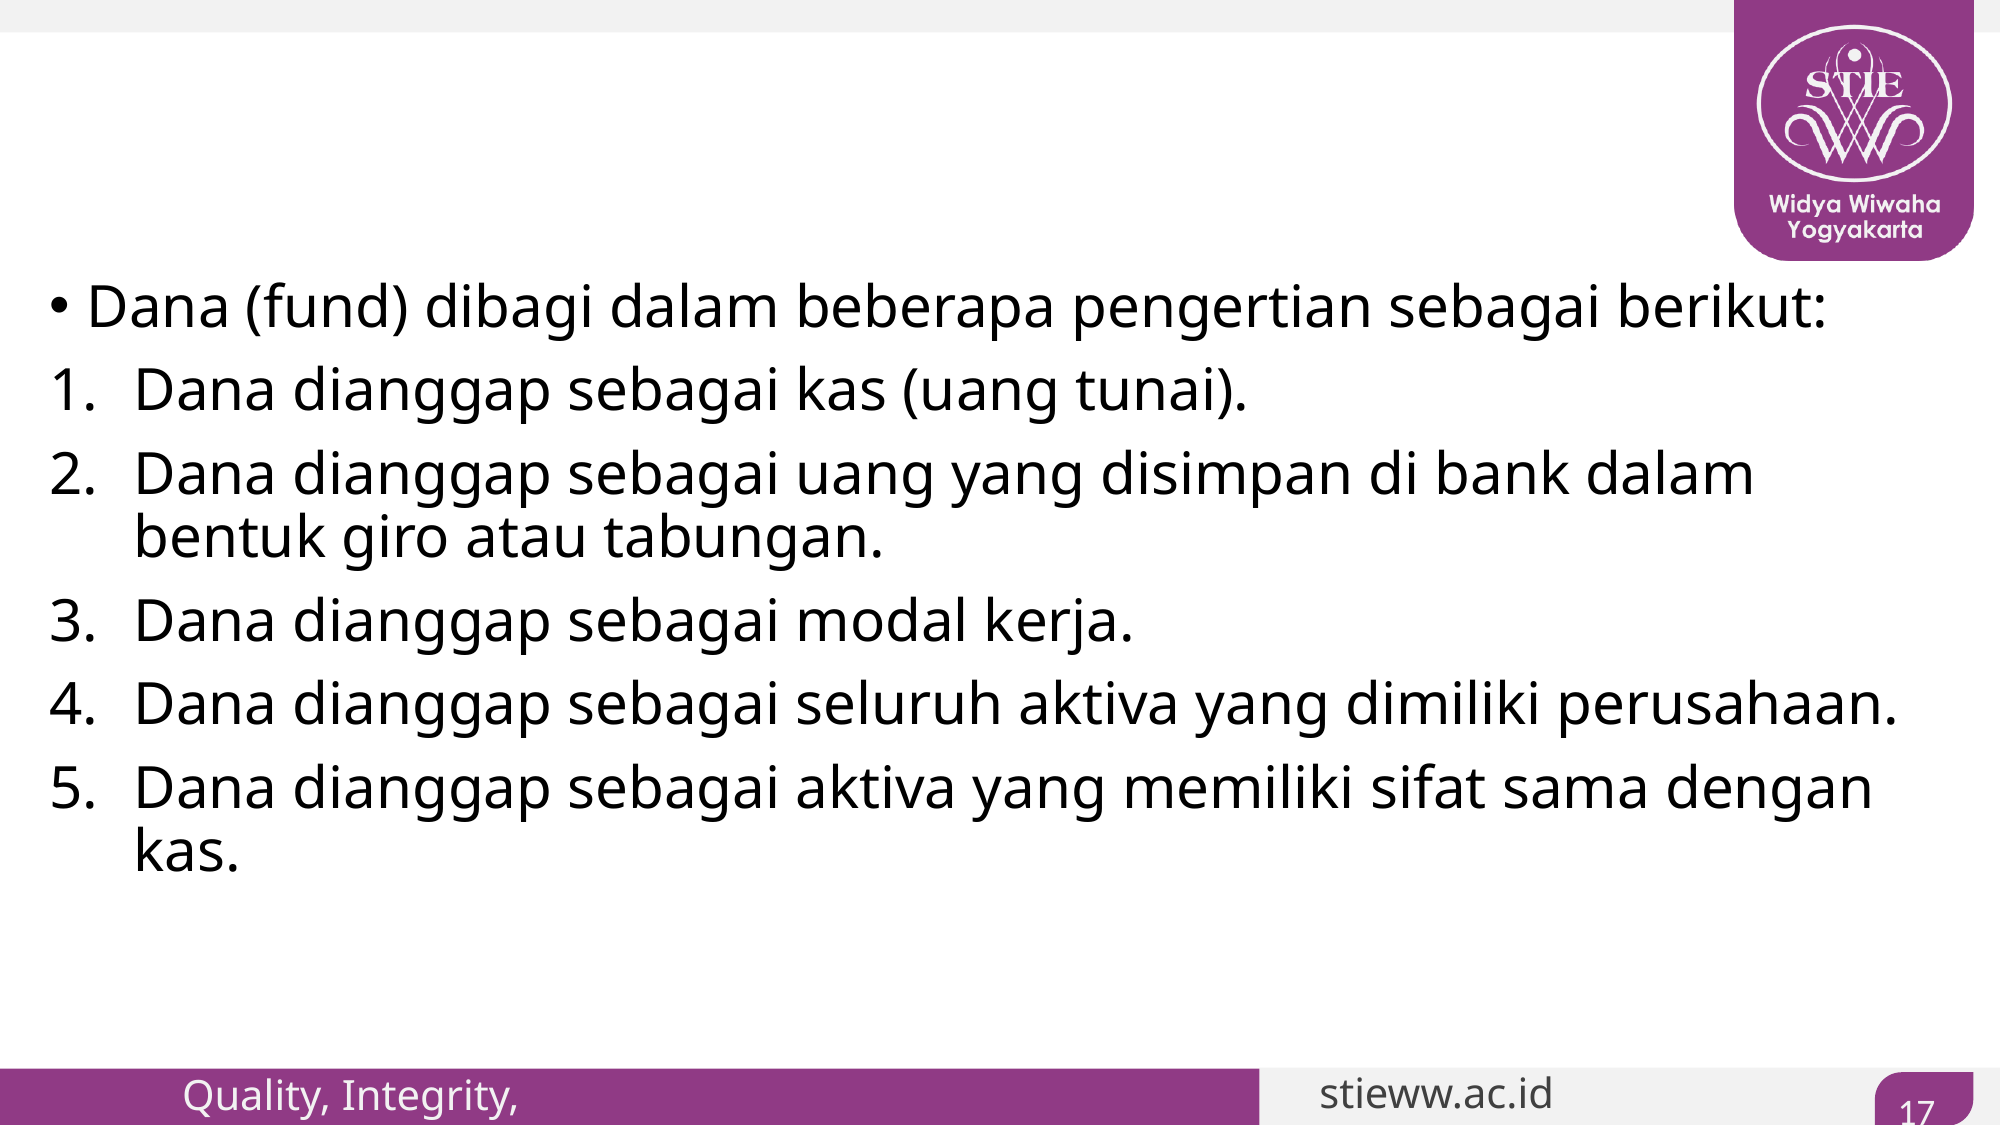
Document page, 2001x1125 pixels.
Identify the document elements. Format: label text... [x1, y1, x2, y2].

picture [1734, 0, 1974, 261]
list Dana (fund) dibagi dalam beberapa pengertian sebagai berikut: Dana dianggap sebagai kas (uang tunai). Dana dianggap sebagai uang yang disimpan di bank dalam bentuk giro atau tabungan. Dana dianggap sebagai modal kerja. Dana dianggap sebagai seluruh aktiva yang dimiliki perusahaan. Dana dianggap sebagai aktiva yang memiliki sifat sama dengan kas. [34, 269, 1943, 1032]
